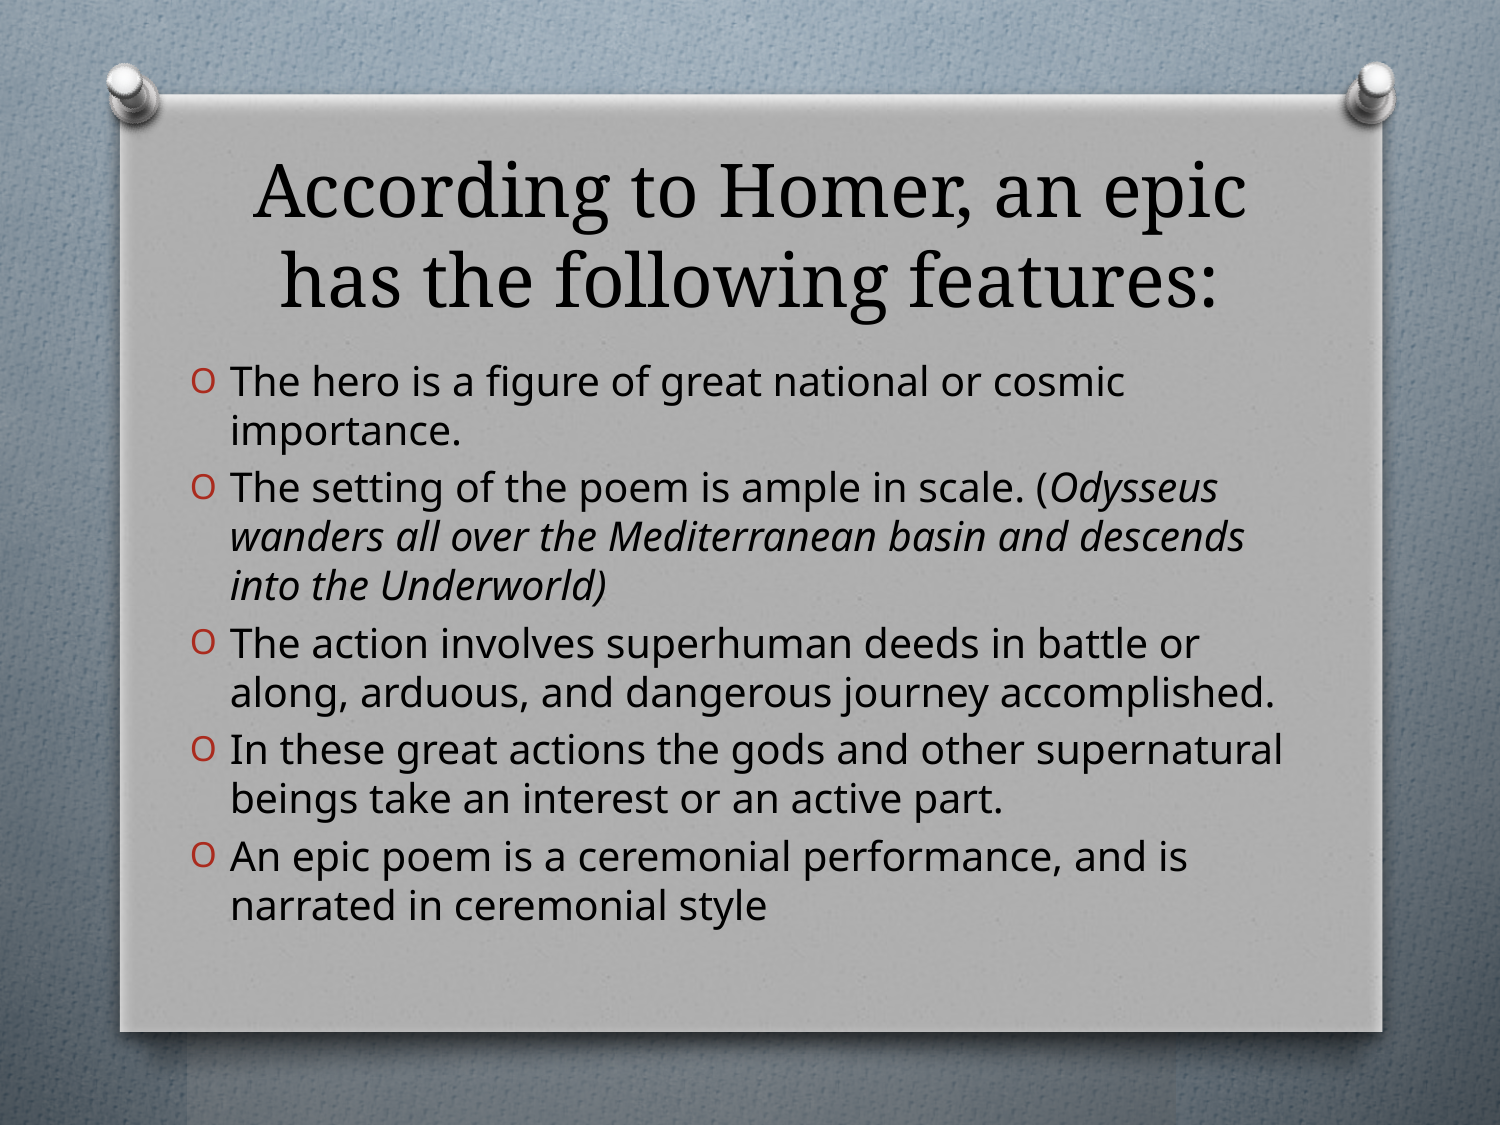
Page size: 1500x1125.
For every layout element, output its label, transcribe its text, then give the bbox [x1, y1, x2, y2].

picture [75, 29, 198, 153]
picture [1317, 35, 1439, 156]
list The hero is a figure of great national or cosmic importance. The setting of the poem is ample in scale. (Odysseus wanders all over the Mediterranean basin and descends into the Underworld) The action involves superhuman deeds in battle or along, arduous, and dangerous journey accomplished. In these great actions the gods and other supernatural beings take an interest or an active part. An epic poem is a ceremonial performance, and is narrated in ceremonial style [174, 347, 1300, 1000]
title According to Homer, an epic has the following features: [179, 134, 1323, 332]
